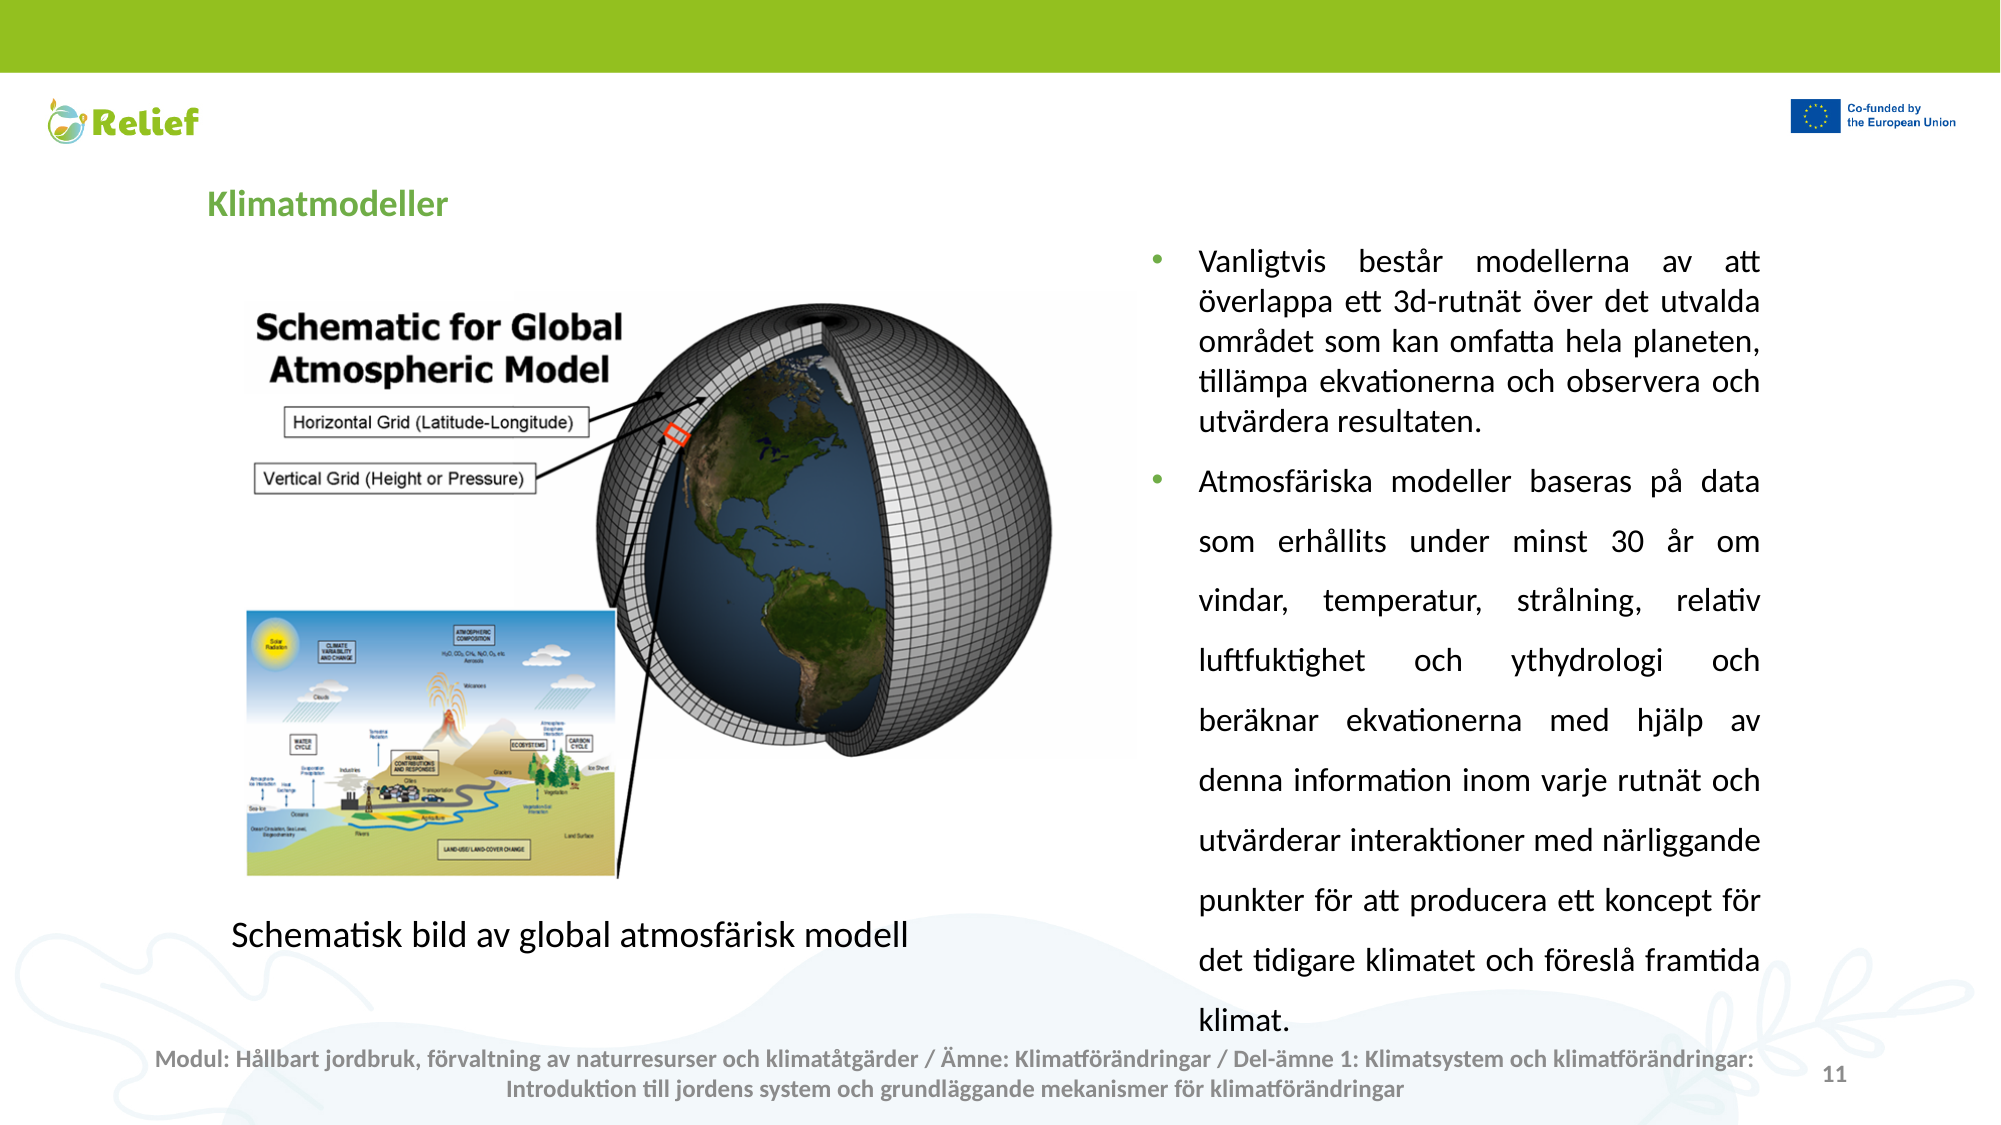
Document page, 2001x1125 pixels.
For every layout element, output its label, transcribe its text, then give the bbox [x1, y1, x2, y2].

footer Modul: Hållbart jordbruk, förvaltning av naturresurser och klimatåtgärder / Ämne: Klimatförändringar / Del-ämne 1: Klimatsystem och klimatförändringar: Introduktion till jordens system och grundläggande mekanismer för klimatförändringar [137, 1023, 1775, 1122]
text_box Schematisk bild av global atmosfärisk modell [216, 903, 925, 963]
picture [0, 0, 2001, 1125]
text_box Klimatmodeller [192, 171, 464, 231]
slide_number 11 [1787, 1042, 1863, 1103]
text_box Vanligtvis består modellerna av att överlappa ett 3d-rutnät över det utvalda området som kan omfatta hela planeten, tillämpa ekvationerna och observera och utvärdera resultaten. Atmosfäriska modeller baseras på data som erhållits under minst 30 år om vindar, temperatur, strålning, relativ luftfuktighet och ythydrologi och beräknar ekvationerna med hjälp av denna information inom varje rutnät och utvärderar interaktioner med närliggande punkter för att producera ett koncept för det tidigare klimatet och föreslå framtida klimat. [1136, 231, 1777, 1045]
